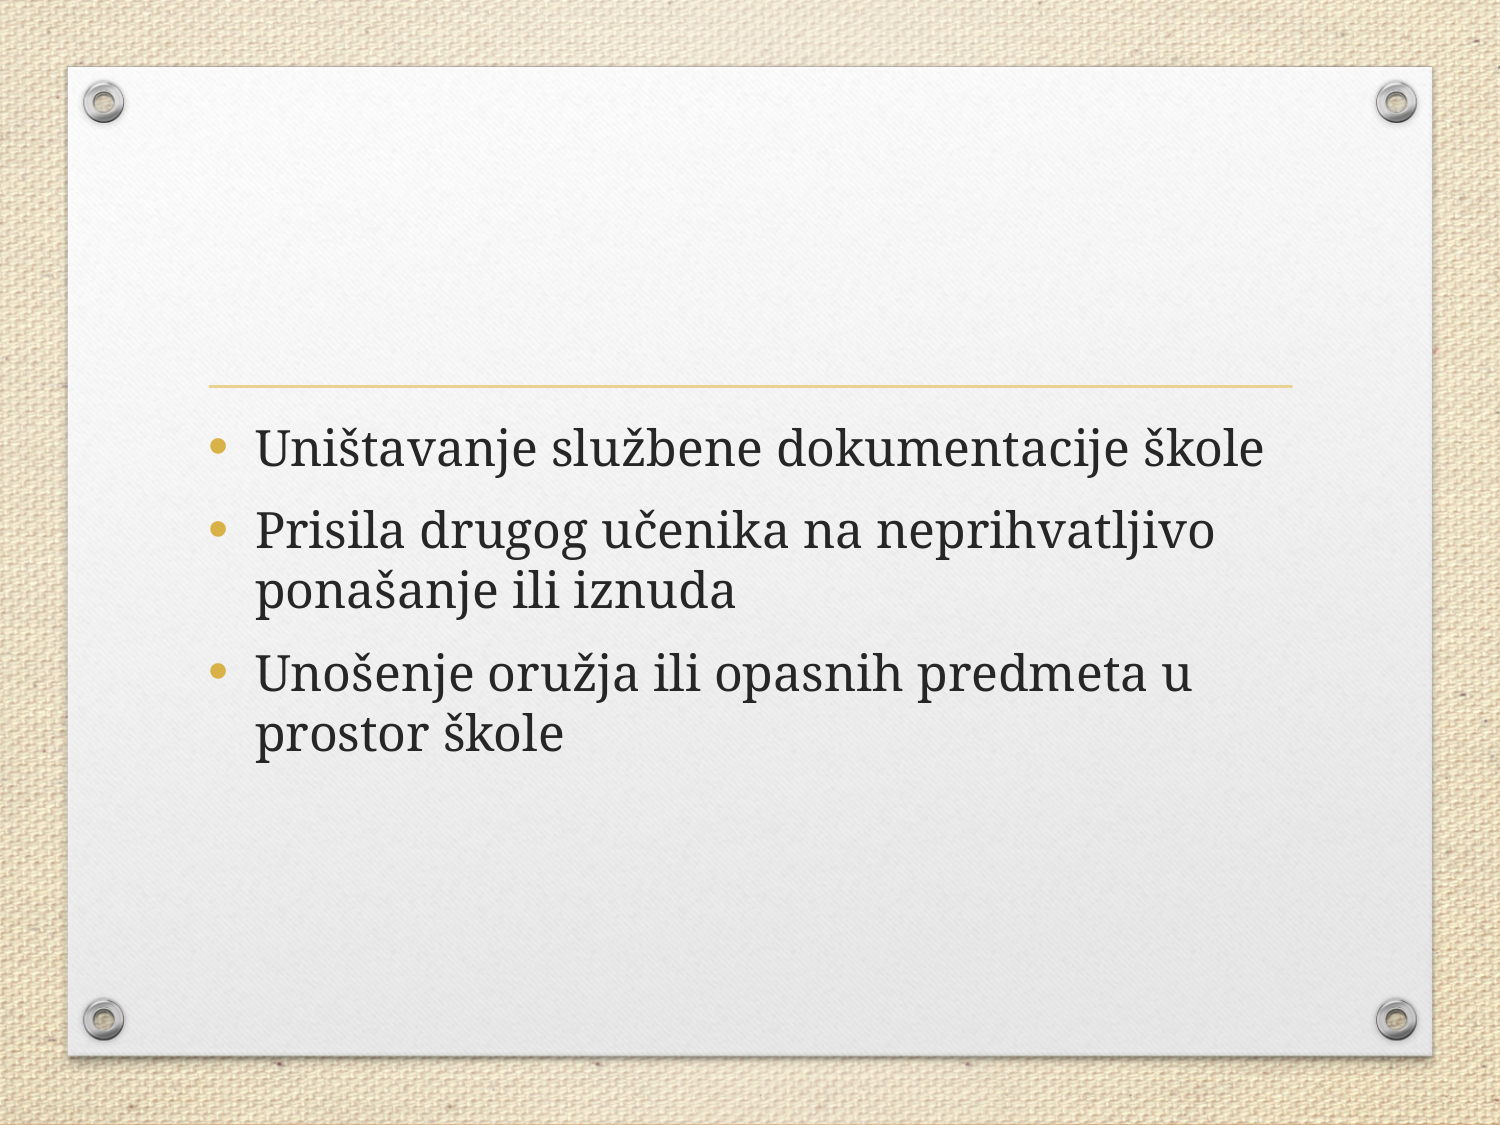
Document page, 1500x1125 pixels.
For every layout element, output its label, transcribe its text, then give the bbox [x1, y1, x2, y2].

picture [0, 0, 1500, 1125]
list Uništavanje službene dokumentacije škole Prisila drugog učenika na neprihvatljivo ponašanje ili iznuda Unošenje oružja ili opasnih predmeta u prostor škole [193, 408, 1309, 974]
